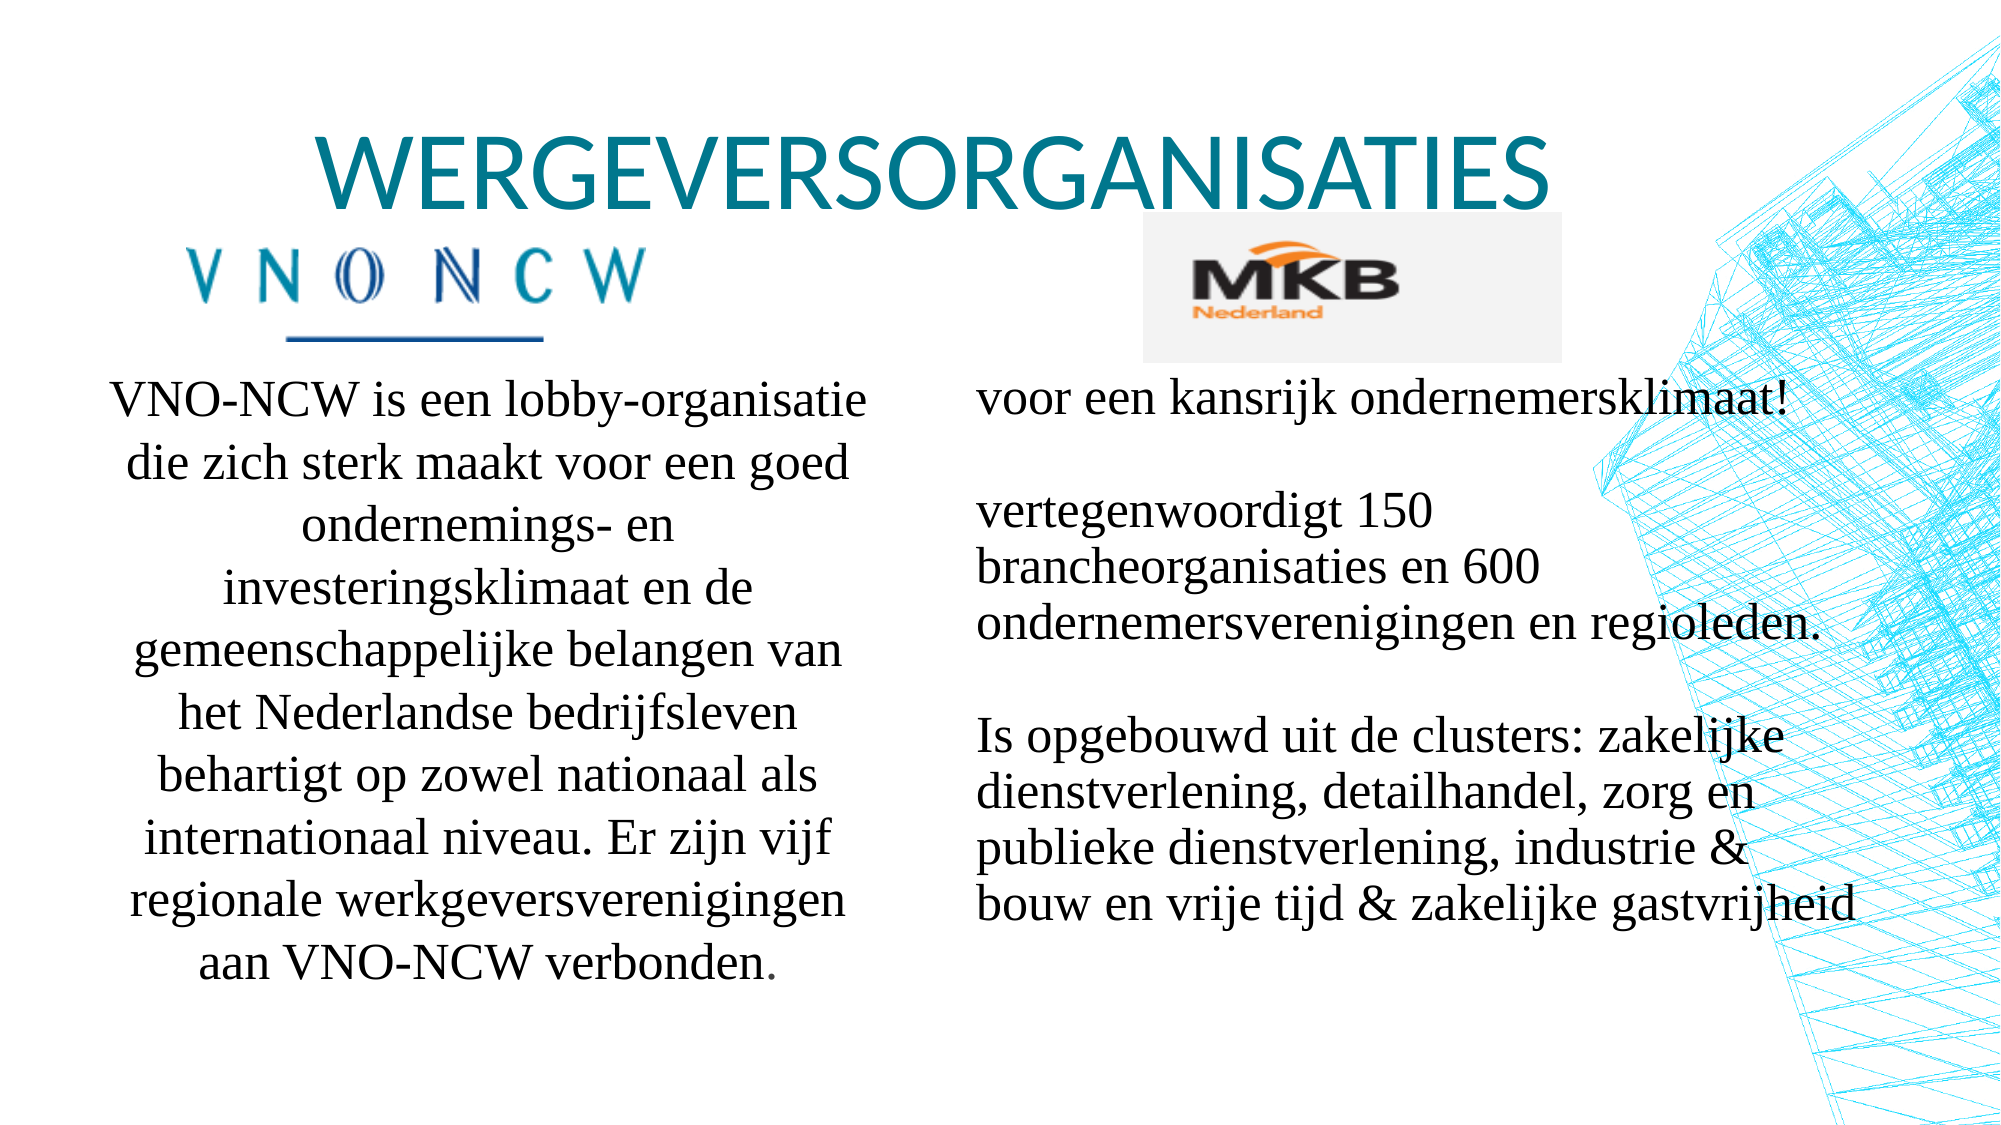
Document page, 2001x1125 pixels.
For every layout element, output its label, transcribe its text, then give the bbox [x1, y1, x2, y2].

text_box VNO-NCW is een lobby-organisatie die zich sterk maakt voor een goed ondernemings- en investeringsklimaat en de gemeenschappelijke belangen van het Nederlandse bedrijfsleven behartigt op zowel nationaal als internationaal niveau. Er zijn vijf regionale werkgeversverenigingen aan VNO-NCW verbonden. [87, 357, 889, 1093]
picture [0, 0, 2001, 1125]
text_box voor een kansrijk ondernemersklimaat! vertegenwoordigt 150 brancheorganisaties en 600 ondernemersverenigingen en regioleden. Is opgebouwd uit de clusters: zakelijke dienstverlening, detailhandel, zorg en publieke dienstverlening, industrie & bouw en vrije tijd & zakelijke gastvrijheid [961, 362, 1873, 1093]
title Wergeversorganisaties [65, 60, 1803, 240]
